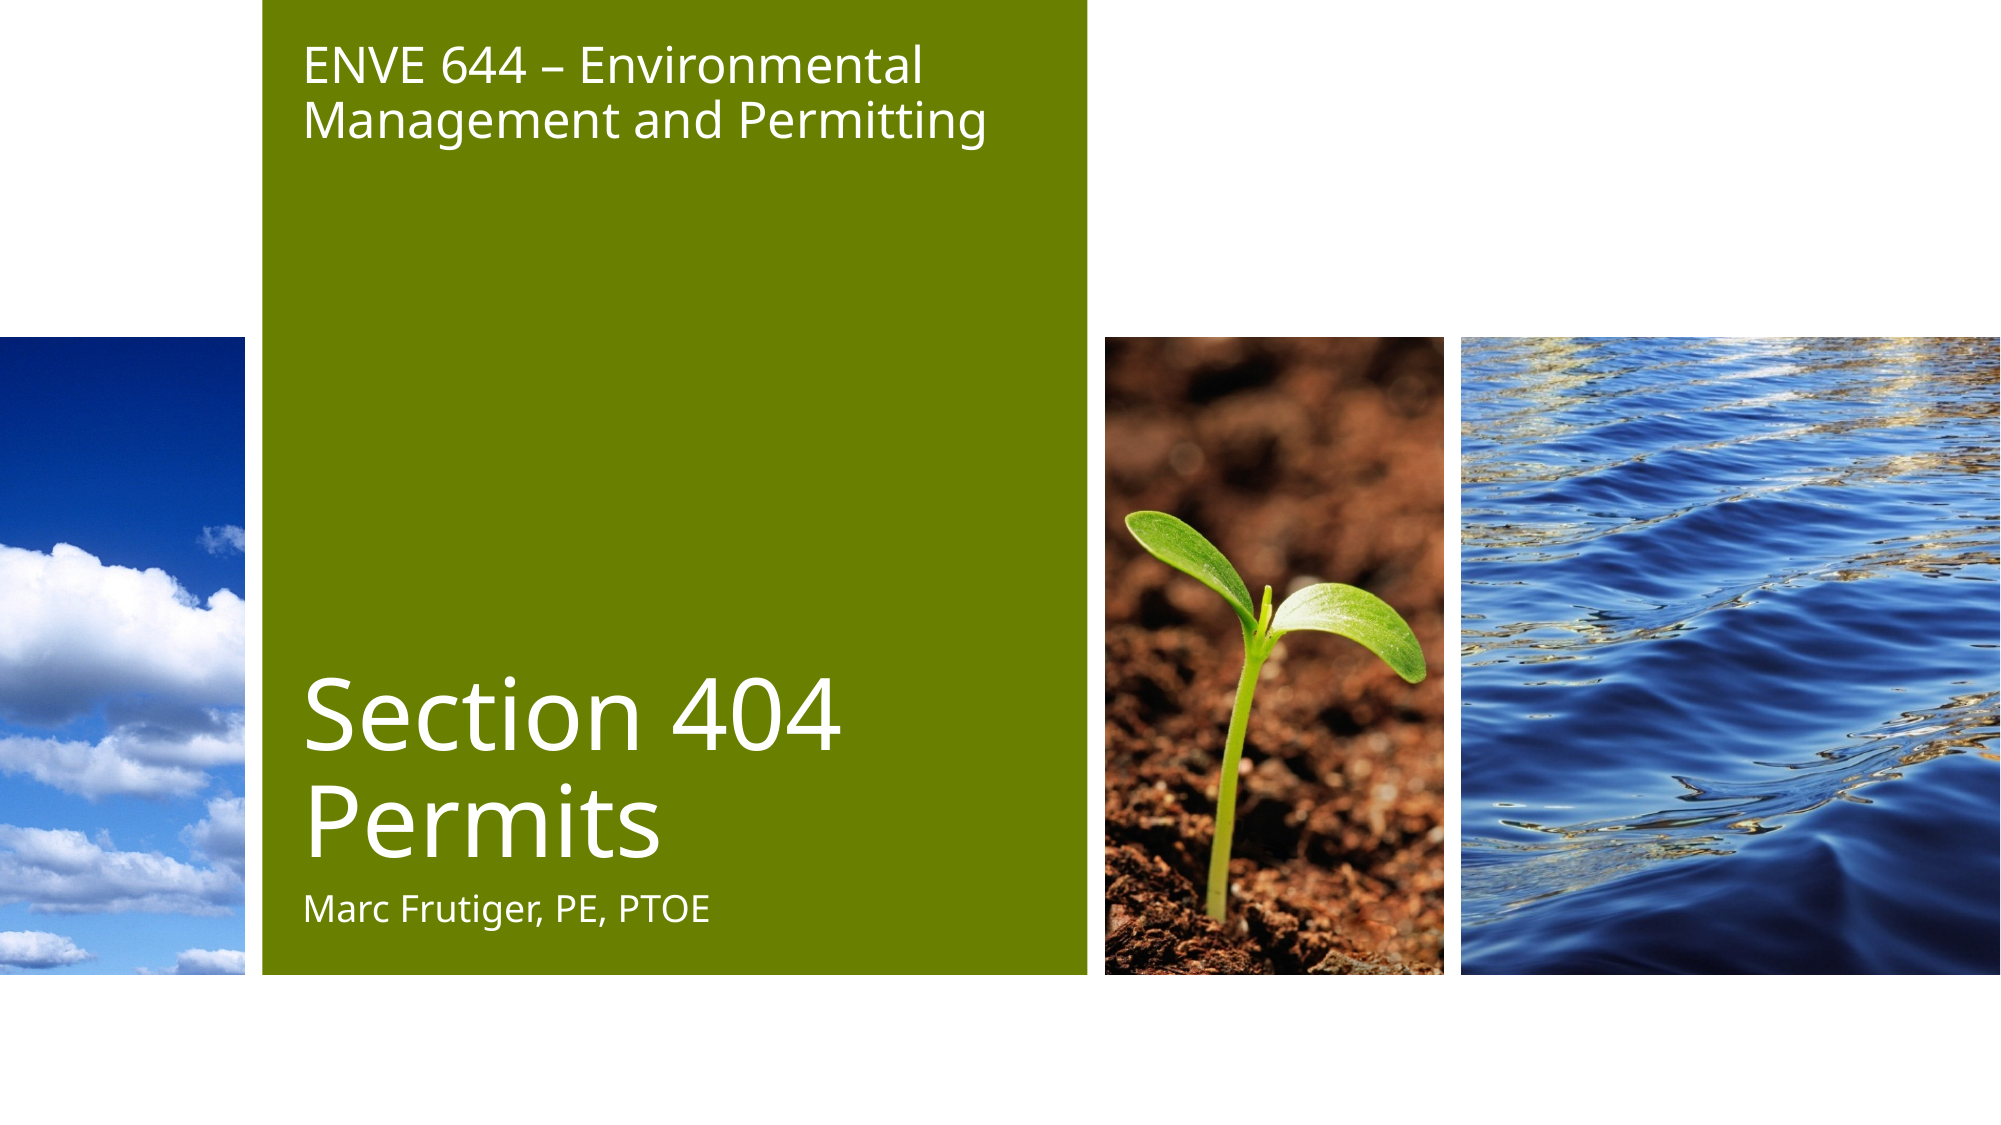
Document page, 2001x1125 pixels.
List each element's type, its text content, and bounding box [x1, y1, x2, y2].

text_box ENVE 644 – Environmental Management and Permitting [287, 31, 1083, 157]
picture [1461, 337, 2001, 975]
title Section 404 Permits [287, 495, 1083, 882]
subtitle Marc Frutiger, PE, PTOE [287, 882, 1083, 957]
picture [1105, 337, 1444, 975]
picture [0, 337, 245, 975]
